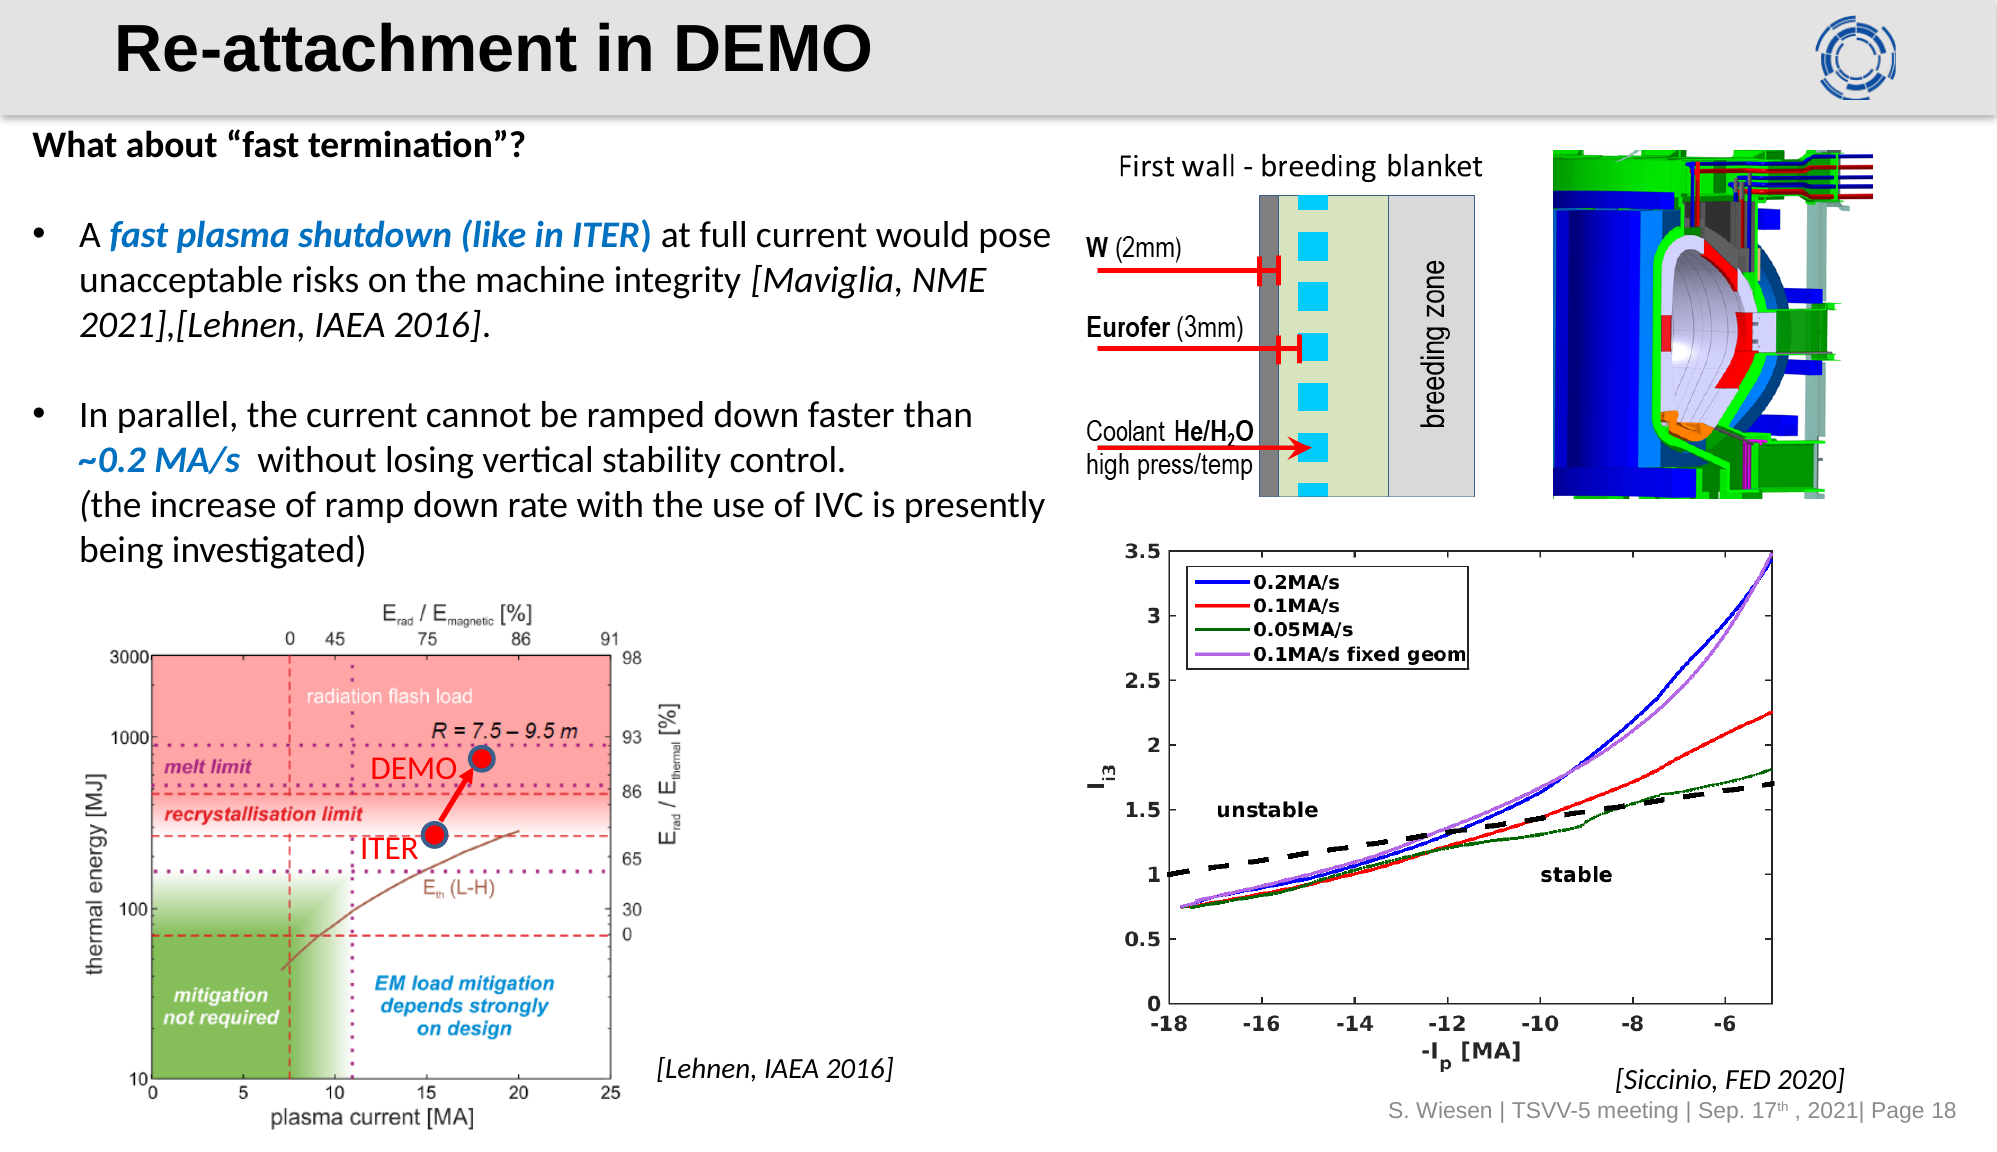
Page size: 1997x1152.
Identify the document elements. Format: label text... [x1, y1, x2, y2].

picture [1068, 508, 1846, 1072]
footer S. Wiesen | TSVV-5 meeting | Sep. 17th , 2021| Page 18 [962, 1083, 1972, 1135]
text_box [71, 602, 687, 1135]
title Re-attachment in DEMO [99, 12, 1747, 90]
text_box What about “fast termination”? A fast plasma shutdown (like in ITER) at full current would pose unacceptable risks on the machine integrity [Maviglia, NME 2021],[Lehnen, IAEA 2016]. In parallel, the current cannot be ramped down faster than ~0.2 MA/s without losing vertical stability control. (the increase of ramp down rate with the use of IVC is presently being investigated) [17, 112, 1081, 648]
picture [1068, 134, 1504, 497]
picture [1552, 150, 1873, 499]
text_box [Siccinio, FED 2020] [1600, 1053, 1967, 1083]
text_box [Lehnen, IAEA 2016] [691, 1041, 1008, 1092]
